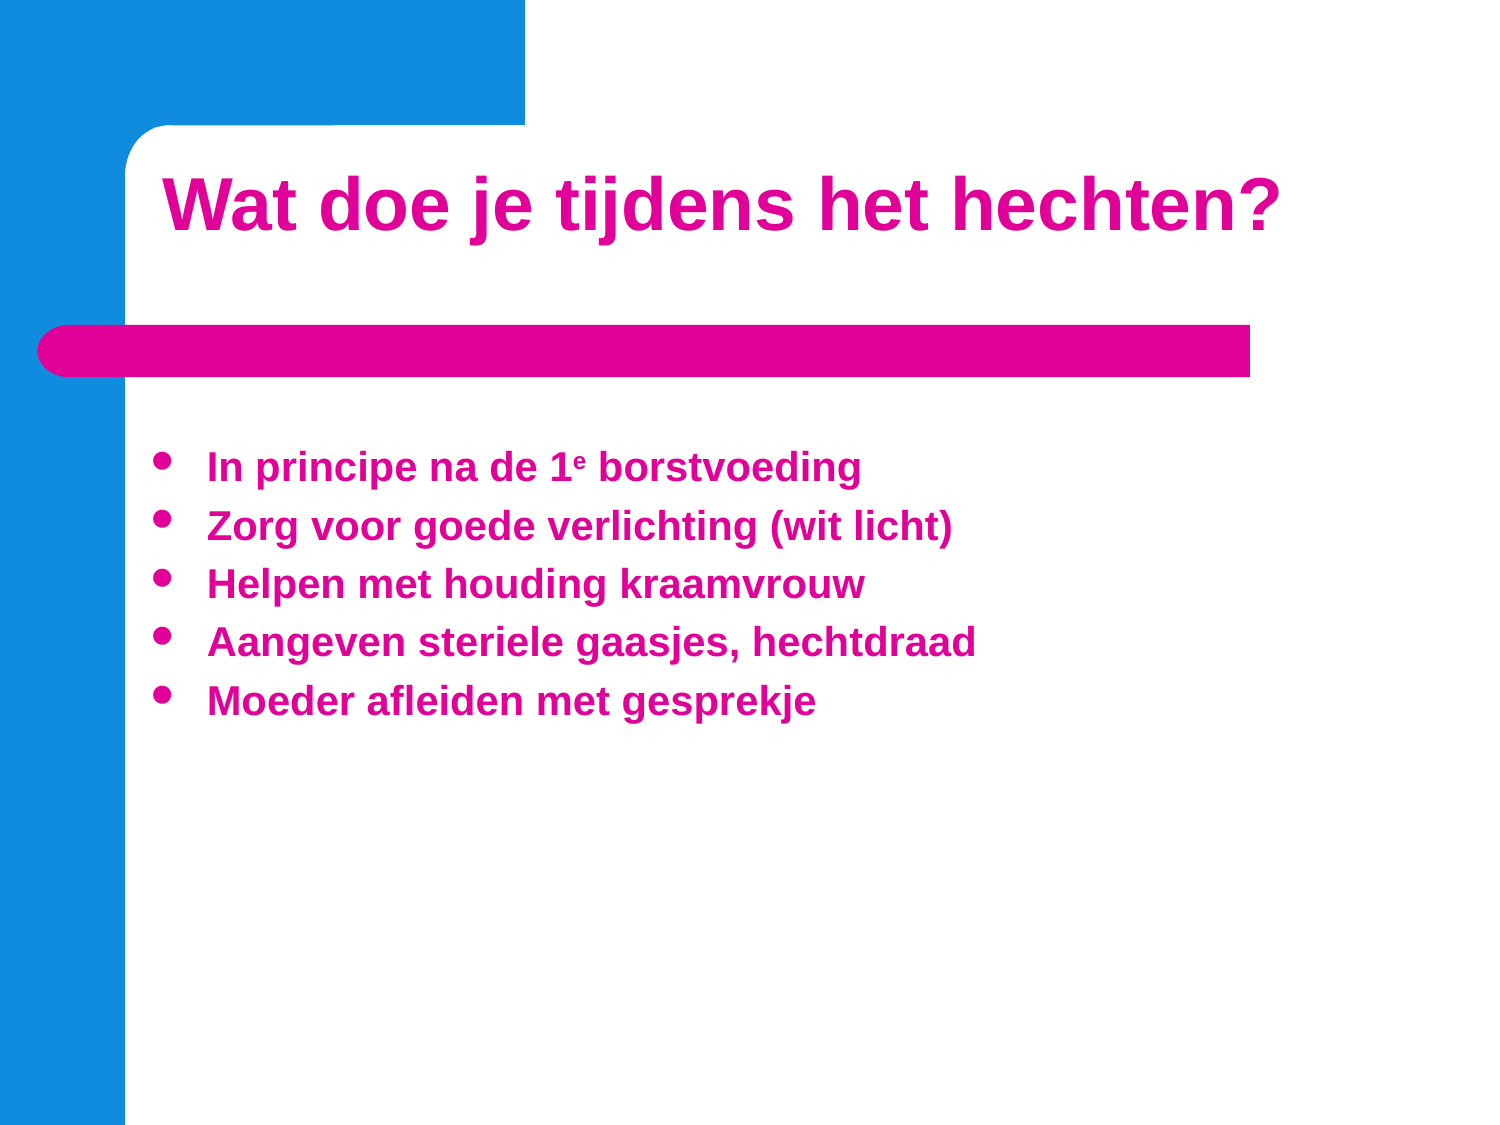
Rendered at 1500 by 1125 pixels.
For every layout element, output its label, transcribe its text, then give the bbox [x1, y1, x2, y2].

title Wat doe je tijdens het hechten? [147, 148, 1500, 255]
list In principe na de 1e borstvoeding Zorg voor goede verlichting (wit licht) Helpen met houding kraamvrouw Aangeven steriele gaasjes, hechtdraad Moeder afleiden met gesprekje [135, 432, 1438, 1001]
